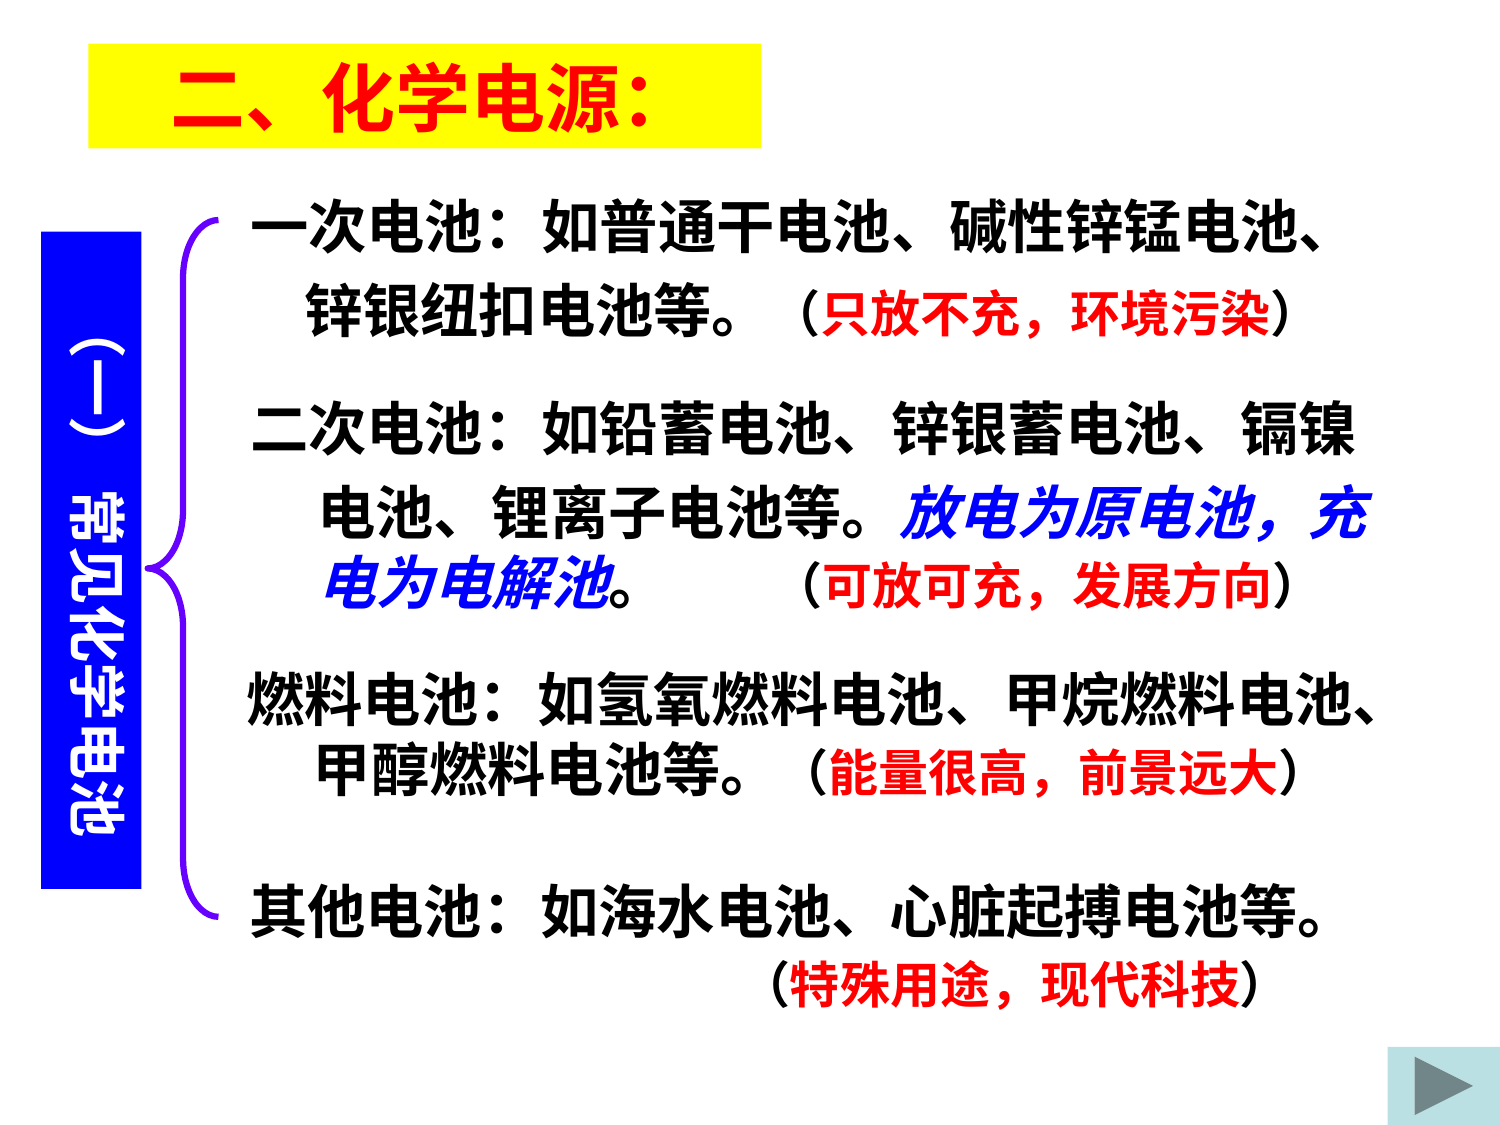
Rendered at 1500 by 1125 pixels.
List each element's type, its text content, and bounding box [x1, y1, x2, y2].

text_box 燃料电池：如氢氧燃料电池、甲烷燃料电池、 甲醇燃料电池等。（能量很高，前景远大） [231, 655, 1426, 811]
text_box 一次电池：如普通干电池、碱性锌锰电池、 锌银纽扣电池等。（只放不充，环境污染） [235, 182, 1412, 352]
text_box 其他电池：如海水电池、心脏起搏电池等。 （特殊用途，现代科技） [234, 867, 1385, 1023]
text_box （一） 常见化学电池 [41, 231, 142, 889]
text_box [147, 219, 219, 917]
text_box 二次电池：如铅蓄电池、锌银蓄电池、镉镍 电池、锂离子电池等。放电为原电池，充 电为电解池。 （可放可充，发展方向） [235, 384, 1412, 624]
text_box 二、化学电源： [88, 43, 761, 149]
text_box [1387, 1046, 1500, 1125]
